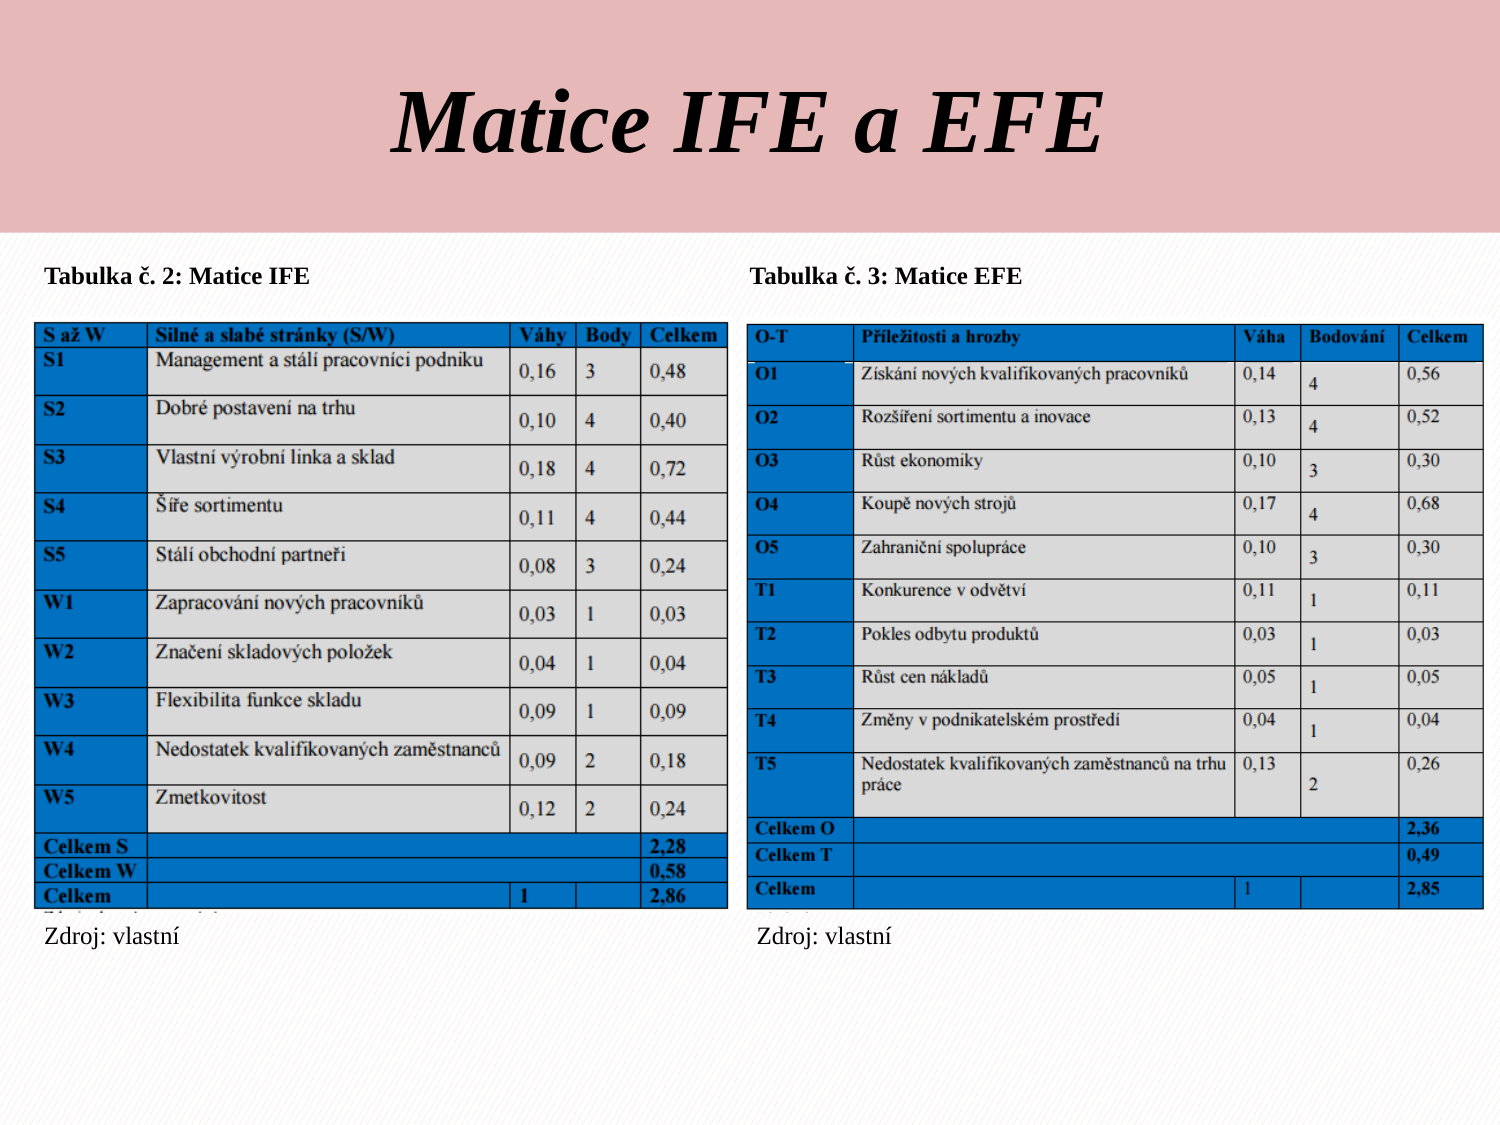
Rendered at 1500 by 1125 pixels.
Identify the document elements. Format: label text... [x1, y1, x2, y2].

title Matice IFE a EFE [0, 0, 1500, 233]
picture [29, 317, 737, 913]
text_box Tabulka č. 2: Matice IFE Tabulka č. 3: Matice EFE [29, 252, 1223, 298]
picture [741, 317, 1493, 913]
text_box Zdroj: vlastní Zdroj: vlastní [29, 919, 1022, 957]
